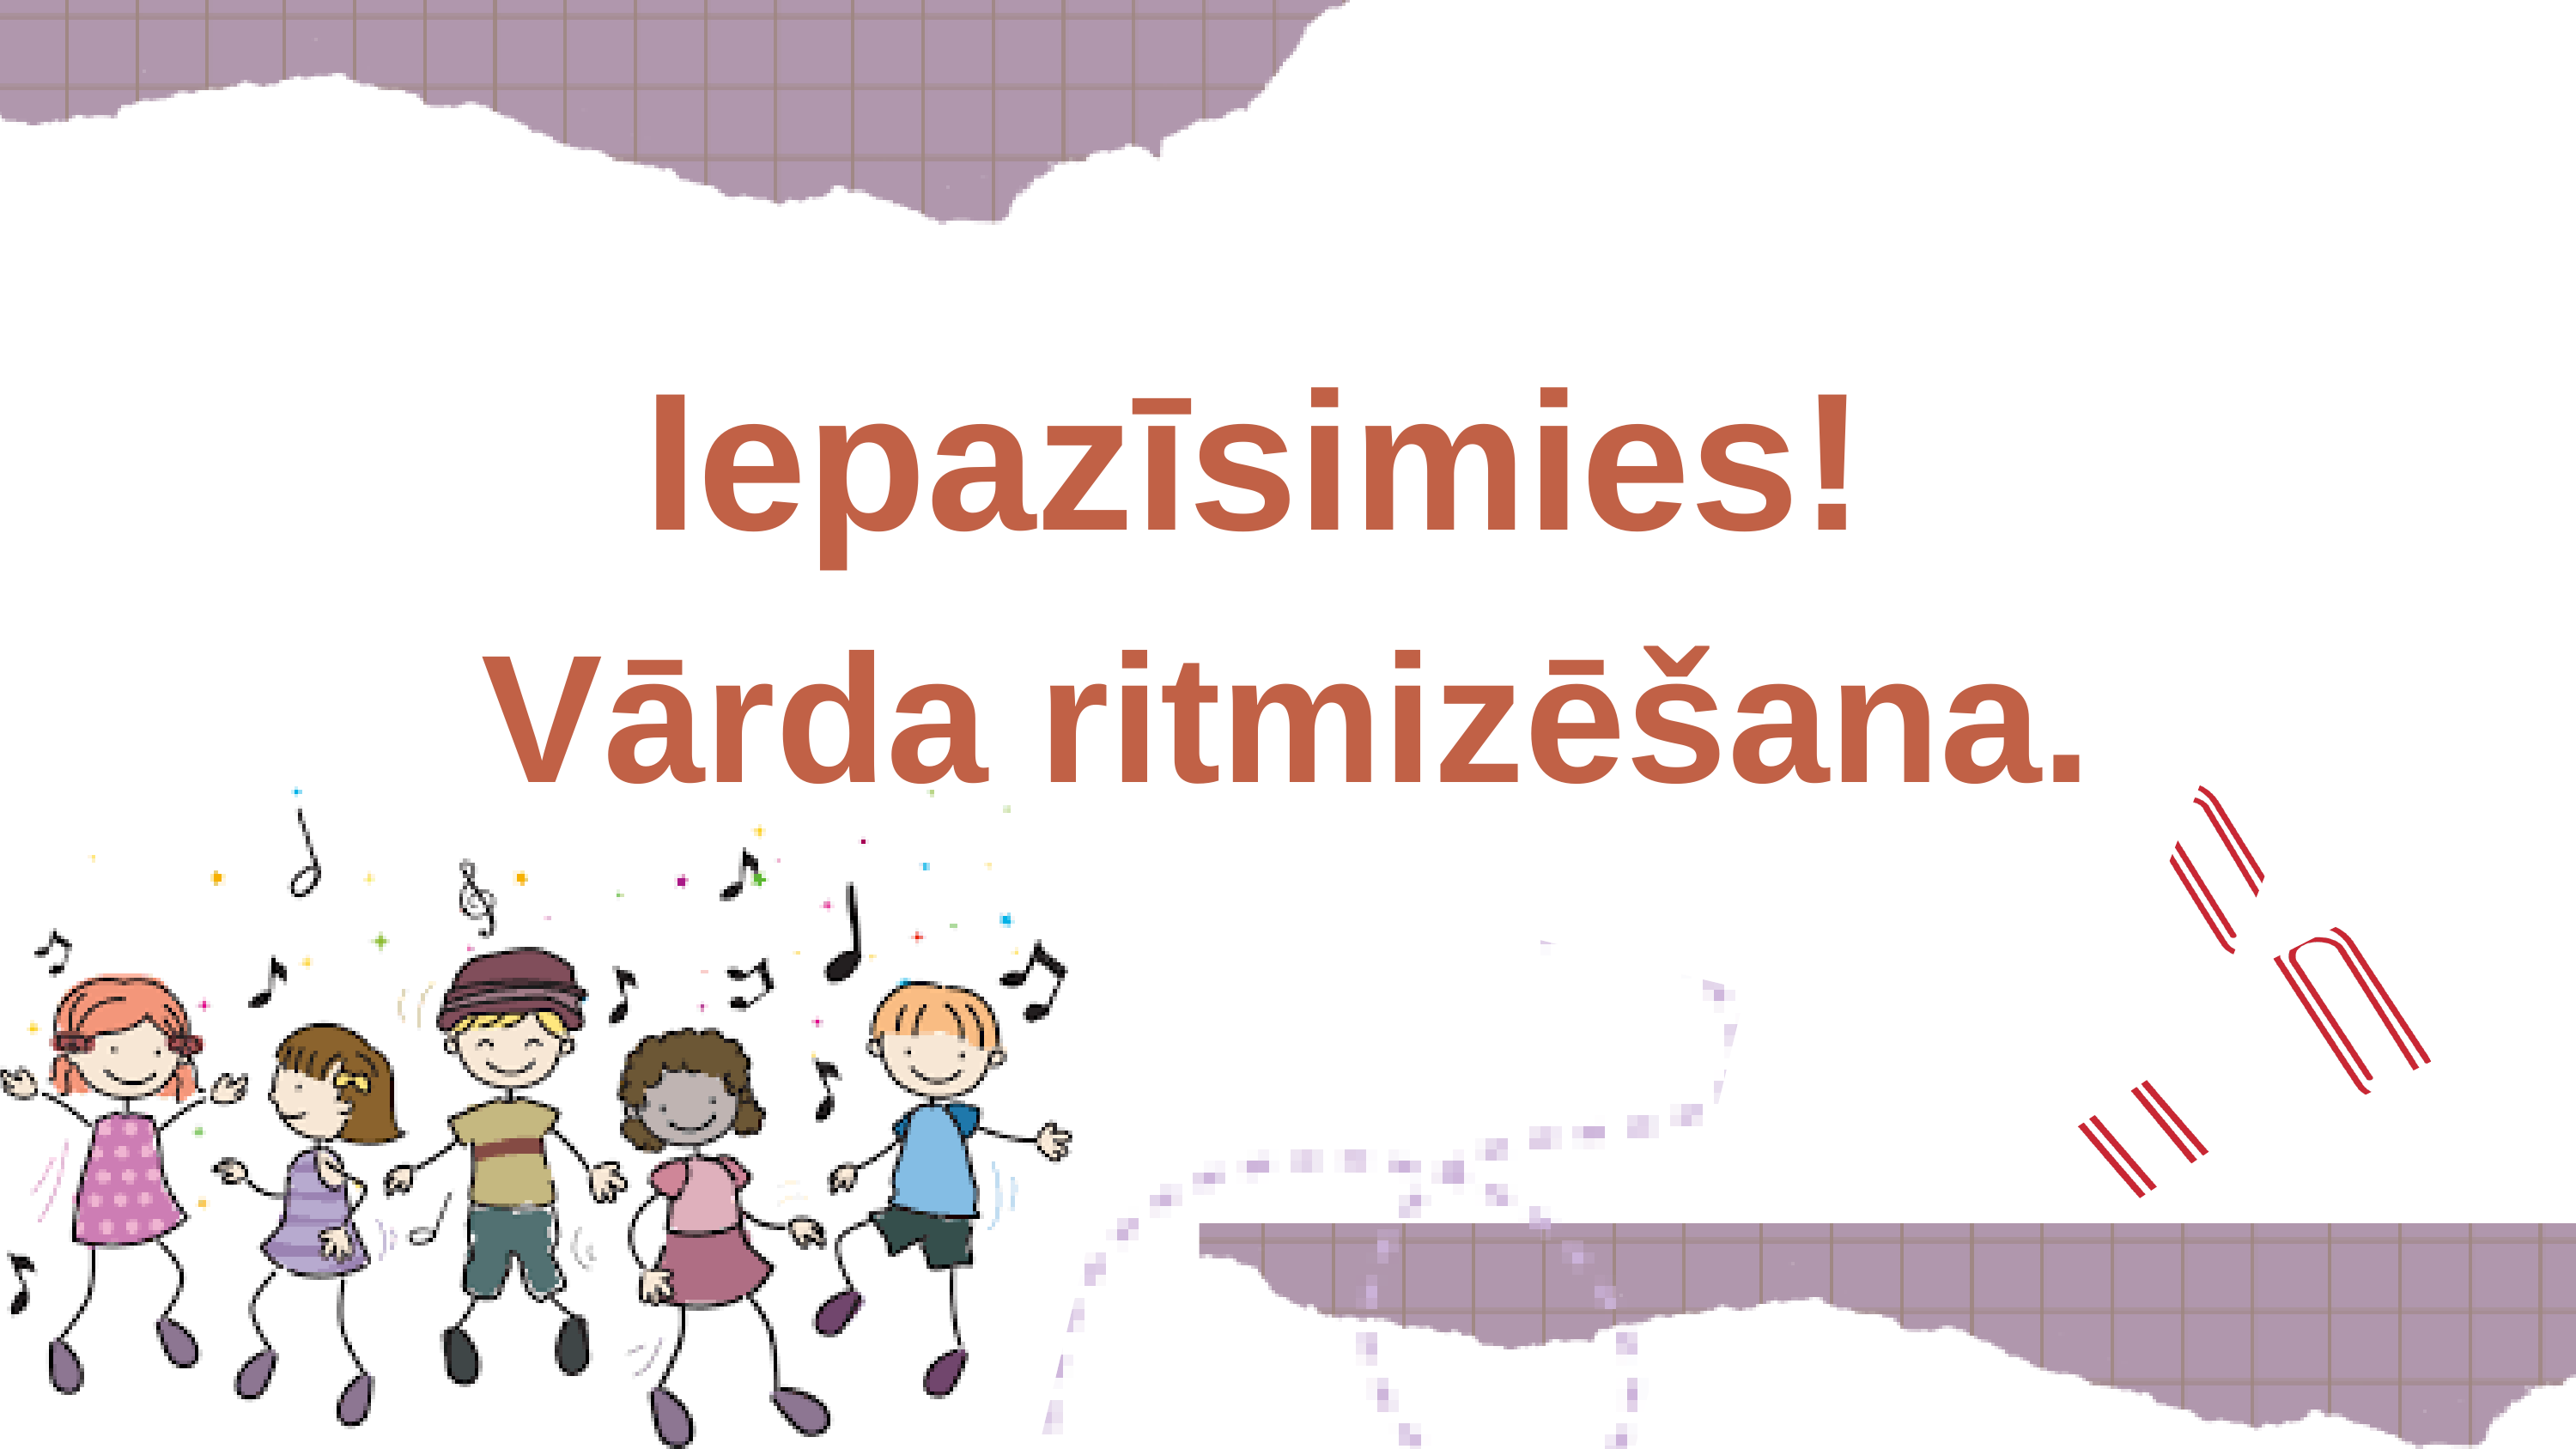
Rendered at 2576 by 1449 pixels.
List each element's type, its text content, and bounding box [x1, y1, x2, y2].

text_box [2142, 820, 2287, 962]
text_box Vārda ritmizēšana. [247, 512, 2329, 820]
text_box [1042, 853, 1747, 1449]
text_box [2273, 916, 2432, 1105]
text_box [1636, 1223, 2576, 1449]
text_box [0, 760, 1072, 1449]
text_box Iepazīsimies! [0, 0, 2543, 570]
text_box [2049, 1054, 2238, 1224]
